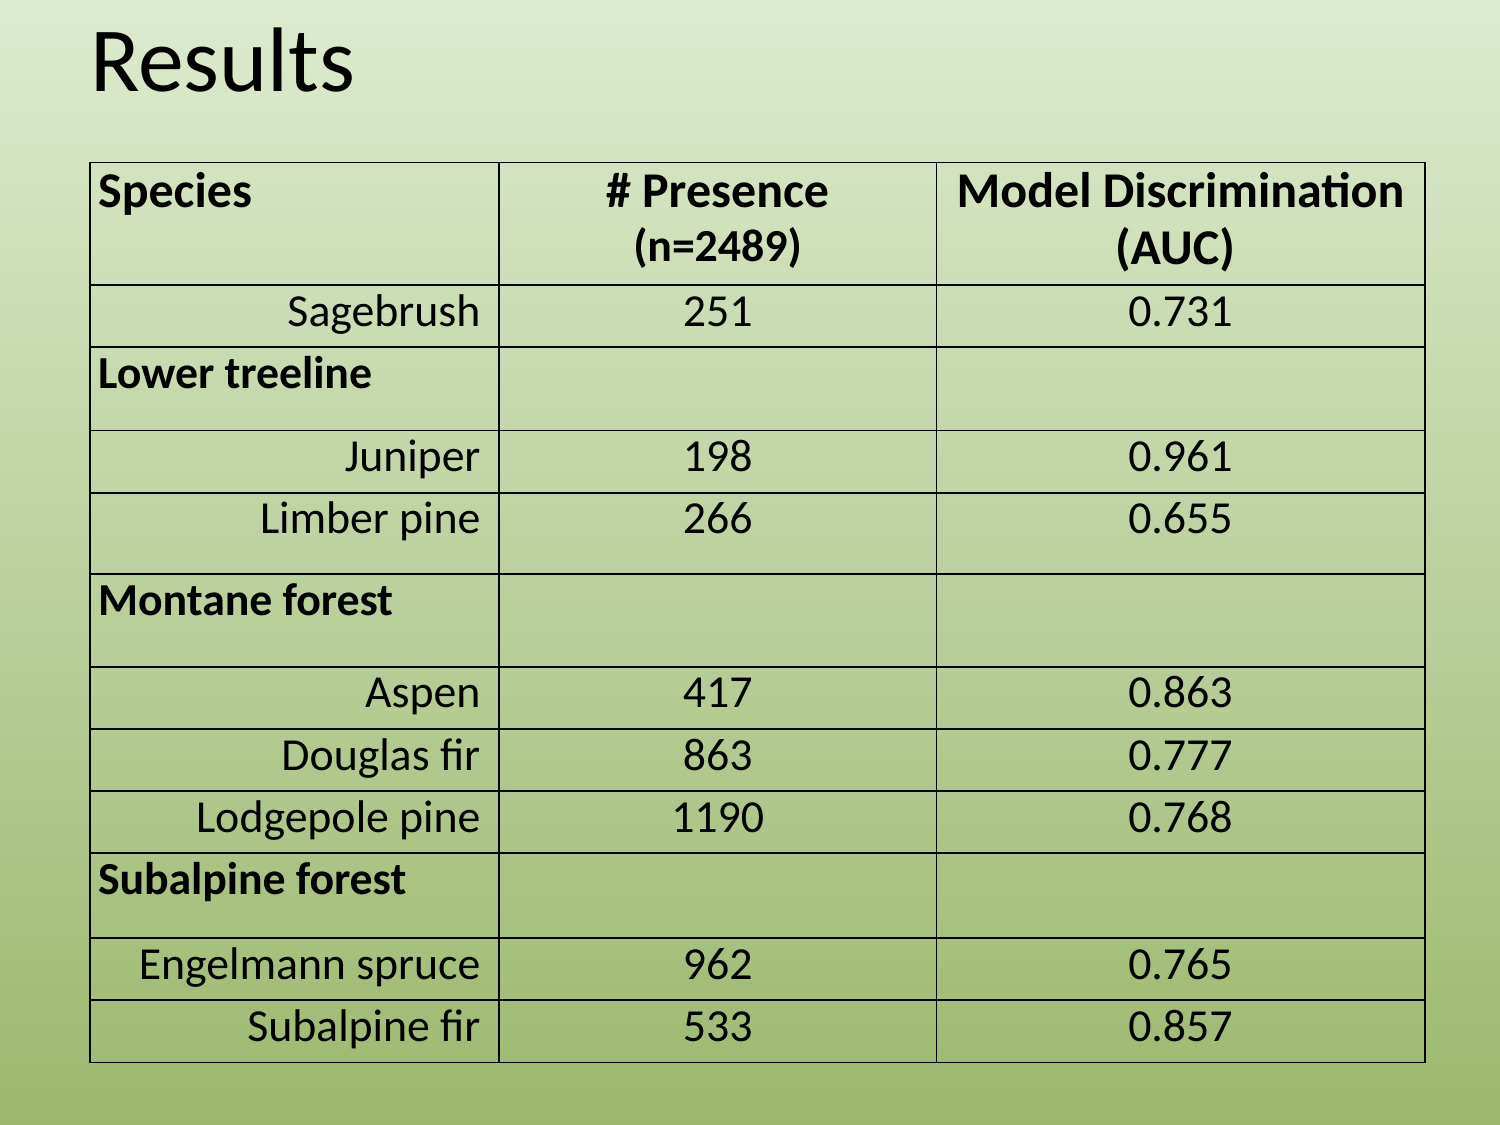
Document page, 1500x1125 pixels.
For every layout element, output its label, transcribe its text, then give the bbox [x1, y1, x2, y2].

table_cell Limber pine [91, 494, 498, 573]
table_cell 0.655 [937, 494, 1424, 573]
table_cell Lower treeline [91, 348, 498, 430]
table_cell 0.731 [937, 286, 1424, 346]
table_cell Subalpine forest [91, 854, 498, 937]
table_cell 251 [500, 286, 936, 346]
table_cell [500, 348, 936, 430]
table_cell 0.863 [937, 668, 1424, 728]
table_cell 198 [500, 431, 936, 492]
title Results [75, 0, 425, 163]
table_cell [500, 854, 936, 937]
table_cell 266 [500, 494, 936, 573]
table_cell Juniper [91, 431, 498, 492]
table_cell Subalpine fir [91, 1001, 498, 1062]
table_cell 863 [500, 730, 936, 790]
table_cell Douglas fir [91, 730, 498, 790]
table_cell [937, 348, 1424, 430]
table_cell [937, 575, 1424, 666]
table_cell [500, 575, 936, 666]
table_cell 962 [500, 939, 936, 999]
table_cell Montane forest [91, 575, 498, 666]
table_cell 1190 [500, 792, 936, 852]
table_header # Presence (n=2489) [500, 163, 936, 284]
table_cell Sagebrush [91, 286, 498, 346]
table_cell 0.768 [937, 792, 1424, 852]
table_cell Engelmann spruce [91, 939, 498, 999]
table_header Species [91, 163, 498, 284]
table_cell 0.777 [937, 730, 1424, 790]
table_cell Aspen [91, 668, 498, 728]
table_cell [937, 854, 1424, 937]
table_cell 0.857 [937, 1001, 1424, 1062]
table_cell 417 [500, 668, 936, 728]
table_cell 0.961 [937, 431, 1424, 492]
table_cell Lodgepole pine [91, 792, 498, 852]
table_header Model Discrimination (AUC) [937, 163, 1424, 284]
table_cell 533 [500, 1001, 936, 1062]
table_cell 0.765 [937, 939, 1424, 999]
